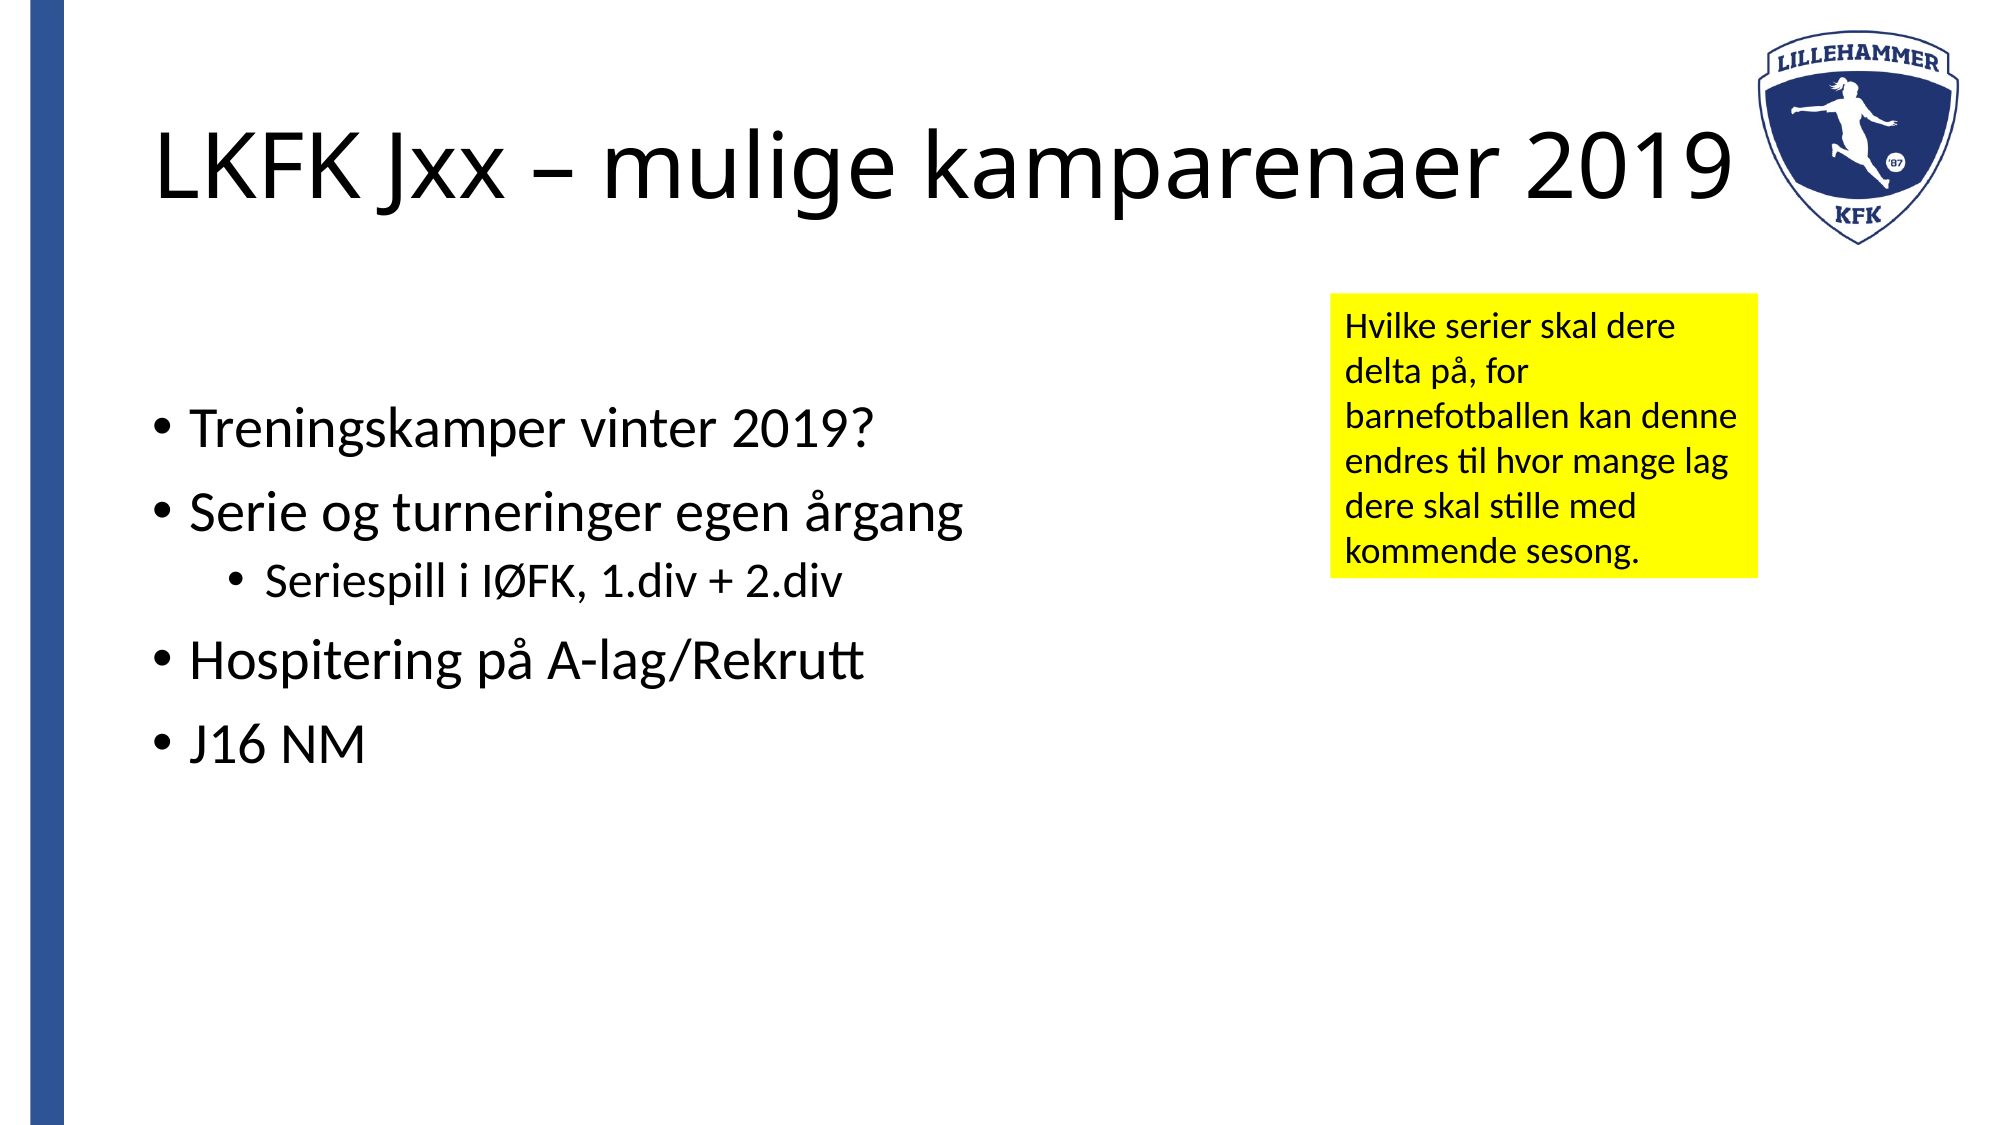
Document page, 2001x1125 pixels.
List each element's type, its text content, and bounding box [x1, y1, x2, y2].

title LKFK Jxx – mulige kamparenaer 2019 [137, 59, 1863, 278]
text_box Hvilke serier skal dere delta på, for barnefotballen kan denne endres til hvor mange lag dere skal stille med kommende sesong. [1330, 293, 1758, 579]
picture [1752, 30, 1964, 245]
list Treningskamper vinter 2019? Serie og turneringer egen årgang Seriespill i IØFK, 1.div + 2.div Hospitering på A-lag/Rekrutt J16 NM [137, 299, 1863, 1014]
